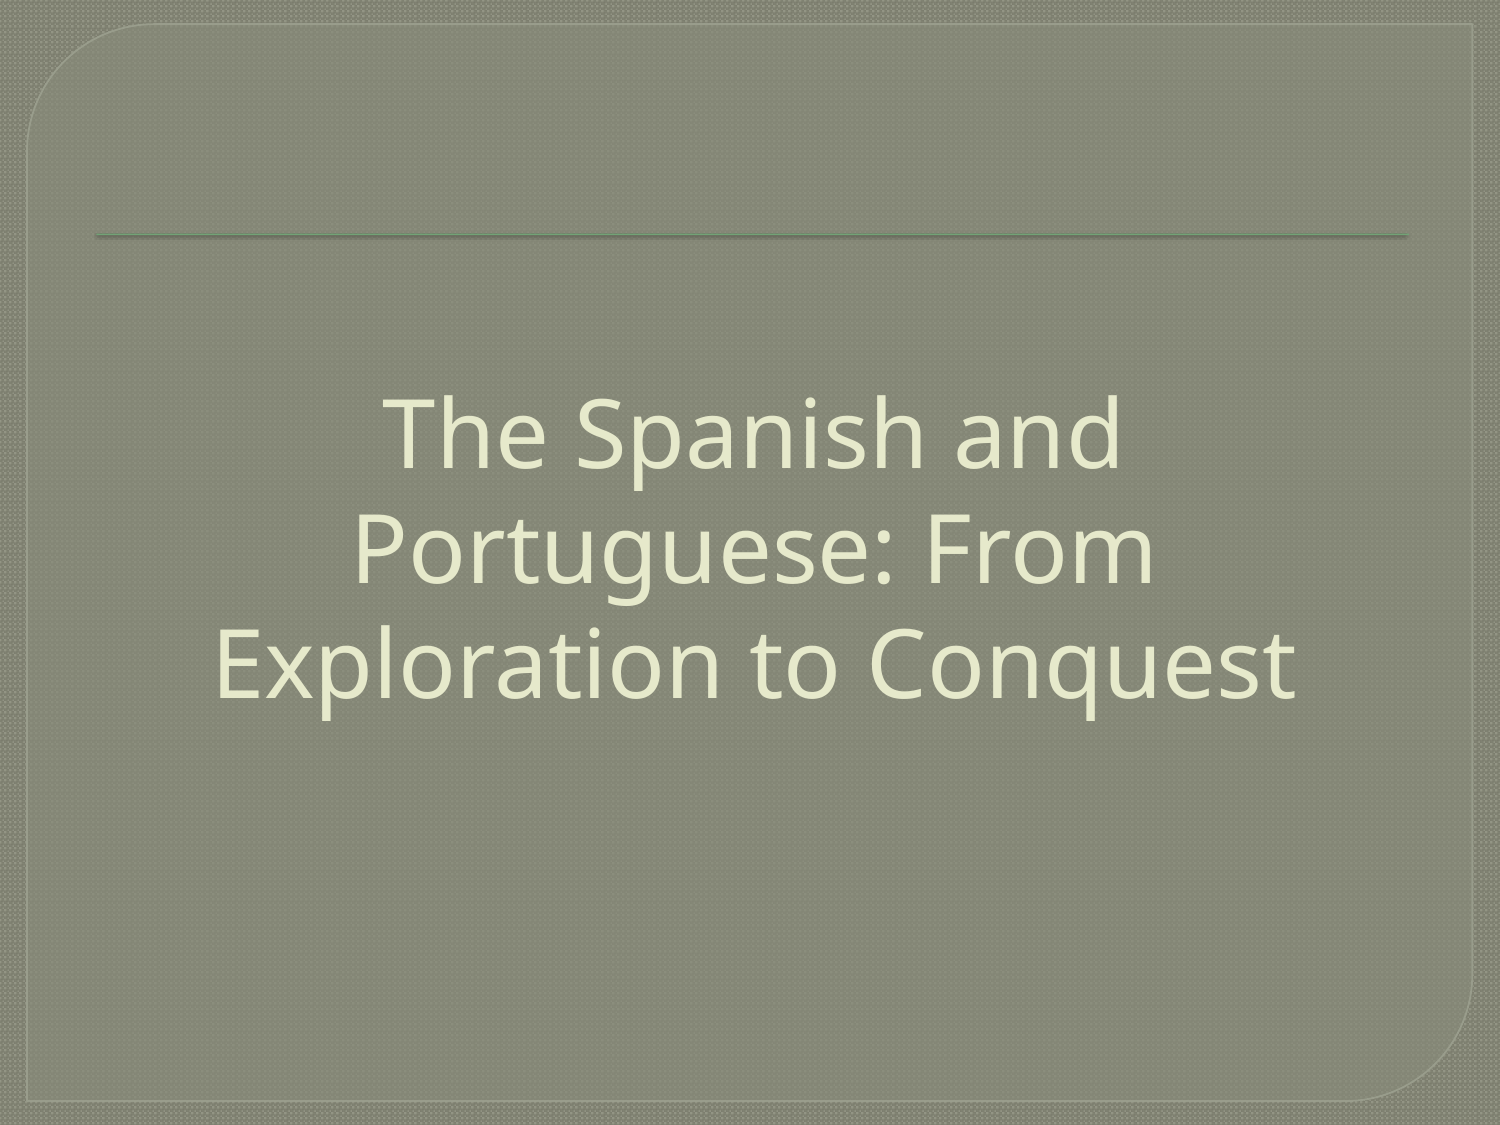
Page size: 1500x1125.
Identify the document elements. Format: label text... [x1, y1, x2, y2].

title The Spanish and Portuguese: From Exploration to Conquest [75, 237, 1425, 725]
